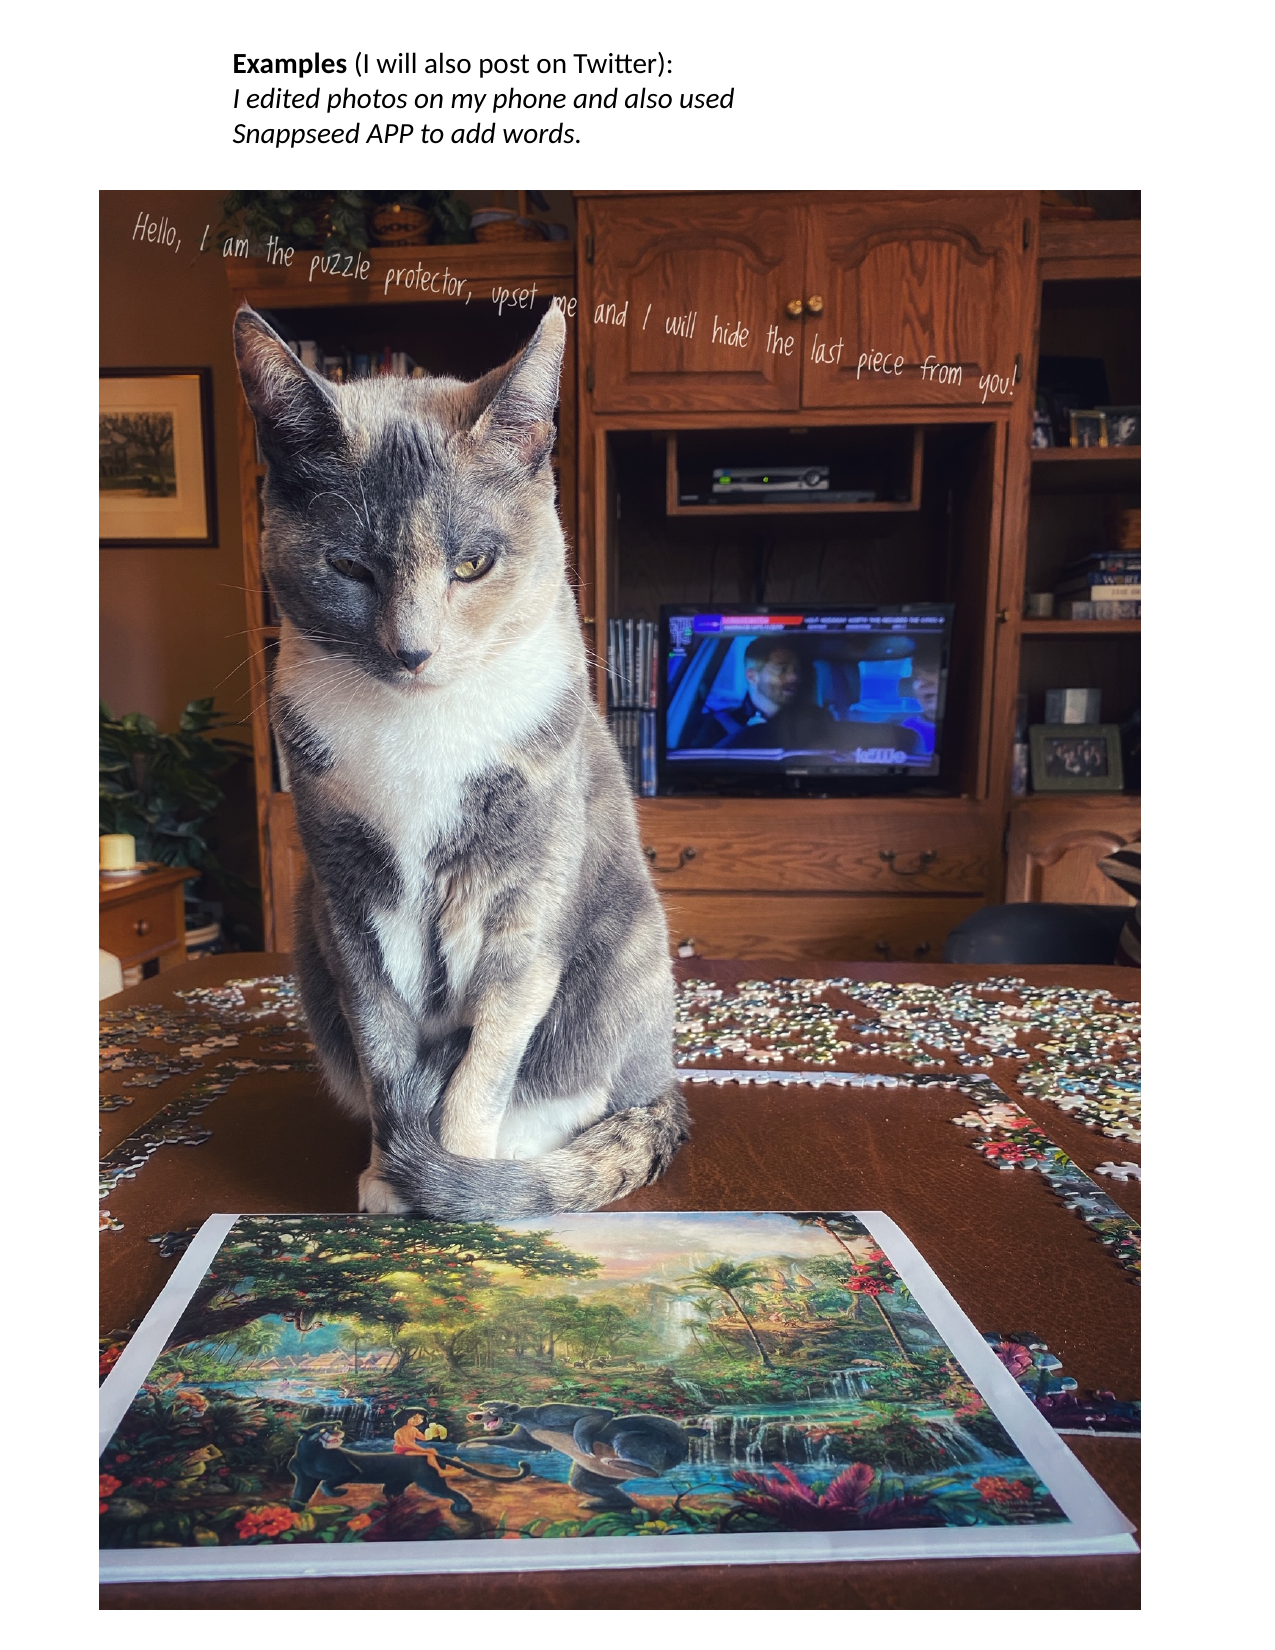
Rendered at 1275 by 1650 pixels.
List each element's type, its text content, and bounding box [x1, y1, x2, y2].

text_box Examples (I will also post on Twitter): I edited photos on my phone and also used Snappseed APP to add words. [217, 37, 856, 158]
picture [99, 190, 1141, 1610]
